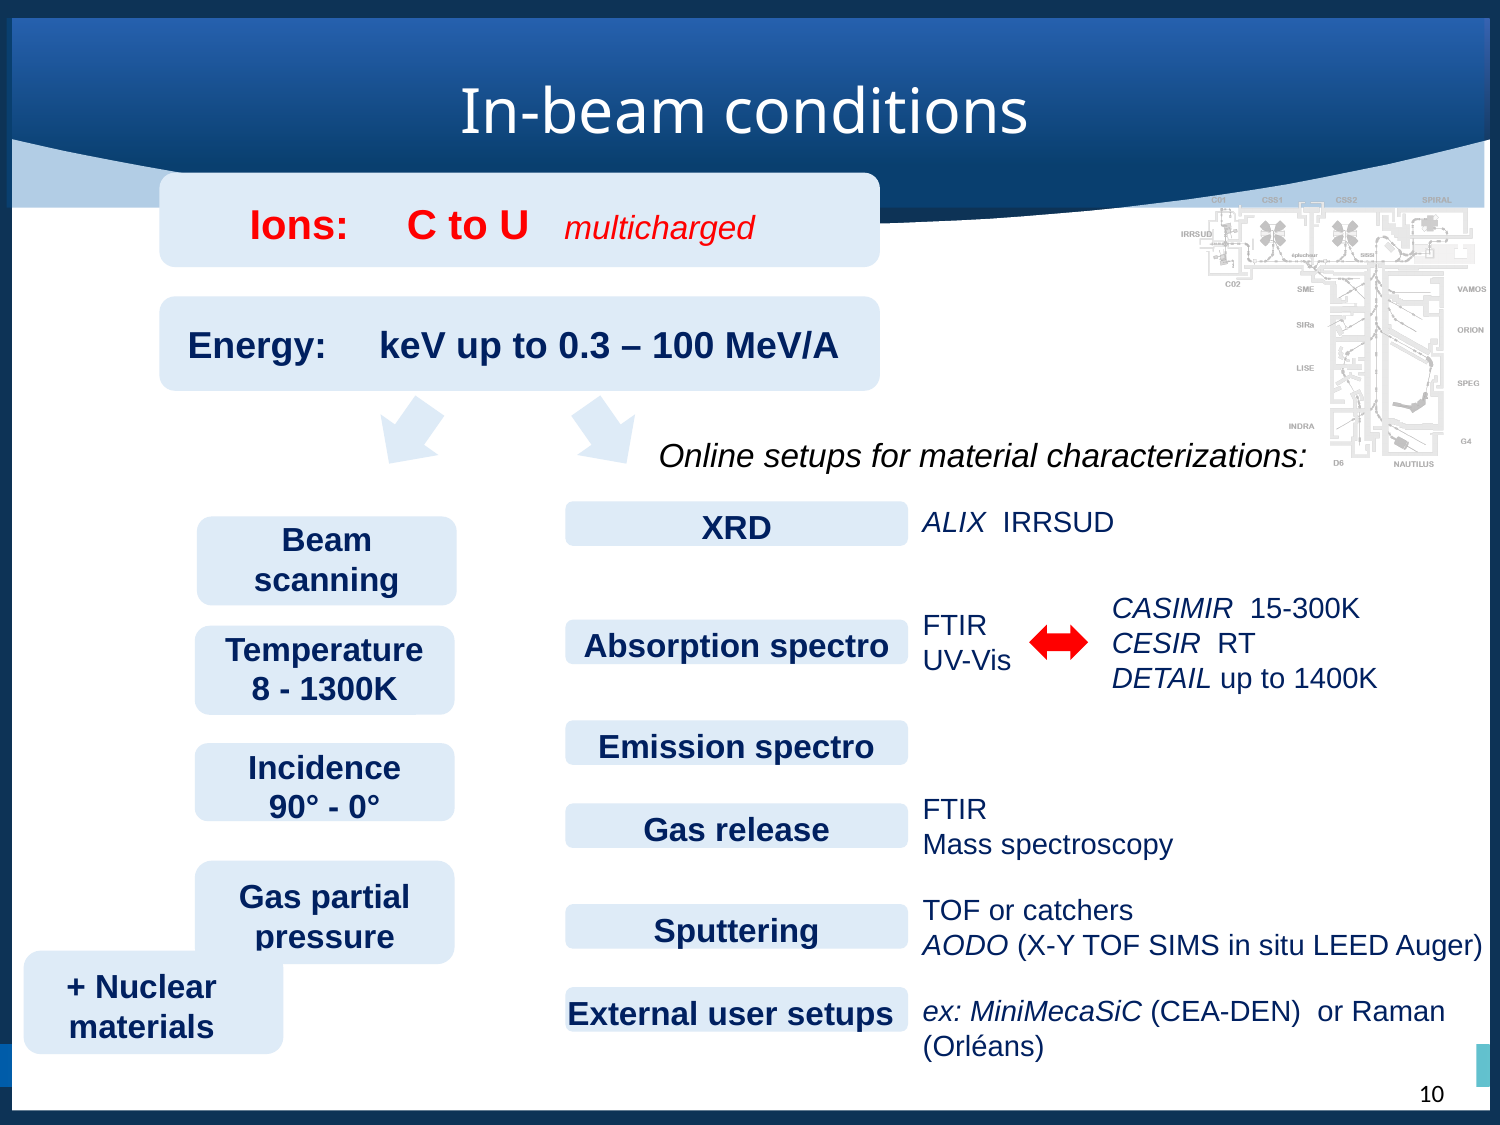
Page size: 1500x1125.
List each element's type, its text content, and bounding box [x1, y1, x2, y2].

text_box 10 [1404, 1069, 1500, 1115]
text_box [76, 296, 951, 391]
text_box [76, 172, 951, 268]
text_box [379, 394, 446, 465]
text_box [565, 883, 1500, 970]
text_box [565, 496, 1334, 555]
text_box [565, 717, 909, 774]
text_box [196, 510, 457, 607]
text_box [0, 950, 284, 1055]
text_box [11, 1012, 1477, 1105]
text_box Online setups for material characterizations: [643, 427, 1413, 482]
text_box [565, 783, 1239, 869]
title In-beam conditions [6, 18, 1485, 208]
text_box [569, 393, 637, 465]
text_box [565, 581, 1428, 703]
picture [1179, 196, 1487, 468]
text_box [194, 620, 455, 717]
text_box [194, 738, 455, 835]
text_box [182, 860, 467, 965]
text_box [549, 984, 1500, 1040]
